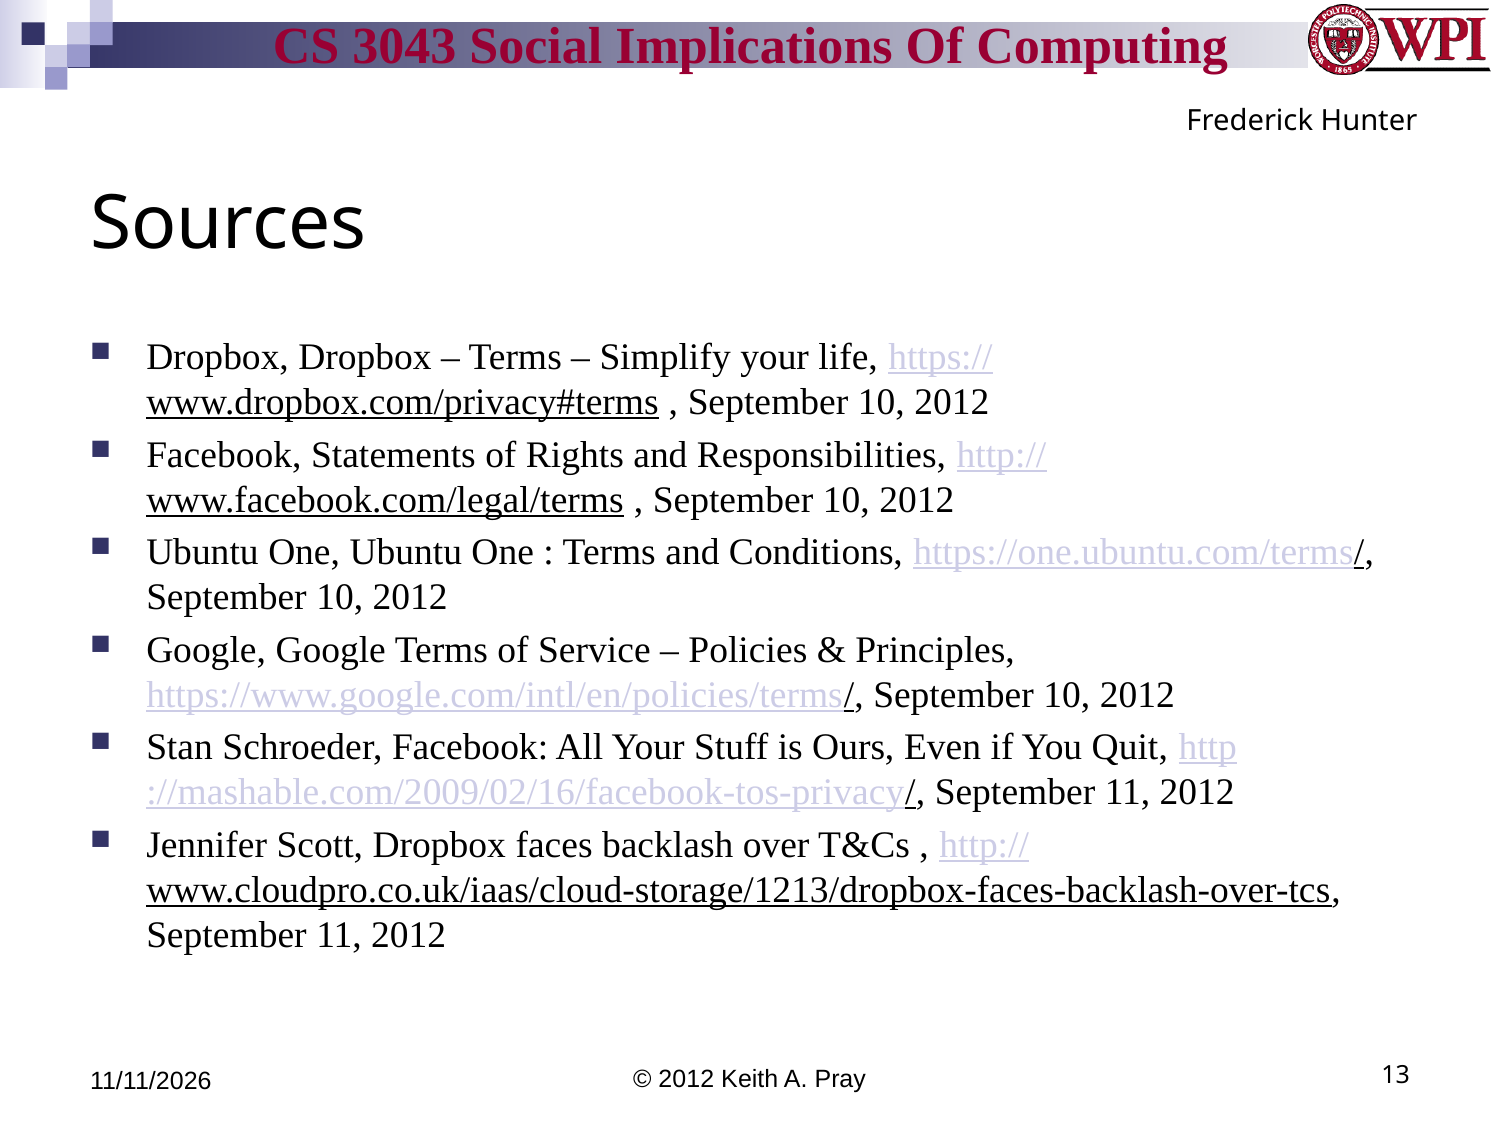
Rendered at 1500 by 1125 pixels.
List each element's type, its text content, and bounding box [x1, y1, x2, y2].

title Sources [74, 124, 1426, 313]
footer © 2012 Keith A. Pray [512, 1024, 988, 1101]
slide_number 13 [1074, 1024, 1426, 1101]
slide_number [74, 1024, 426, 1103]
list Dropbox, Dropbox – Terms – Simplify your life, https://www.dropbox.com/privacy#terms , September 10, 2012 Facebook, Statements of Rights and Responsibilities, http://www.facebook.com/legal/terms , September 10, 2012 Ubuntu One, Ubuntu One : Terms and Conditions, https://one.ubuntu.com/terms/, September 10, 2012 Google, Google Terms of Service – Policies & Principles, https://www.google.com/intl/en/policies/terms/, September 10, 2012 Stan Schroeder, Facebook: All Your Stuff is Ours, Even if You Quit, http://mashable.com/2009/02/16/facebook-tos-privacy/, September 11, 2012 Jennifer Scott, Dropbox faces backlash over T&Cs , http://www.cloudpro.co.uk/iaas/cloud-storage/1213/dropbox-faces-backlash-over-tcs, September 11, 2012 [74, 324, 1426, 963]
text_box Frederick Hunter [1123, 93, 1481, 144]
picture [1308, 3, 1500, 75]
